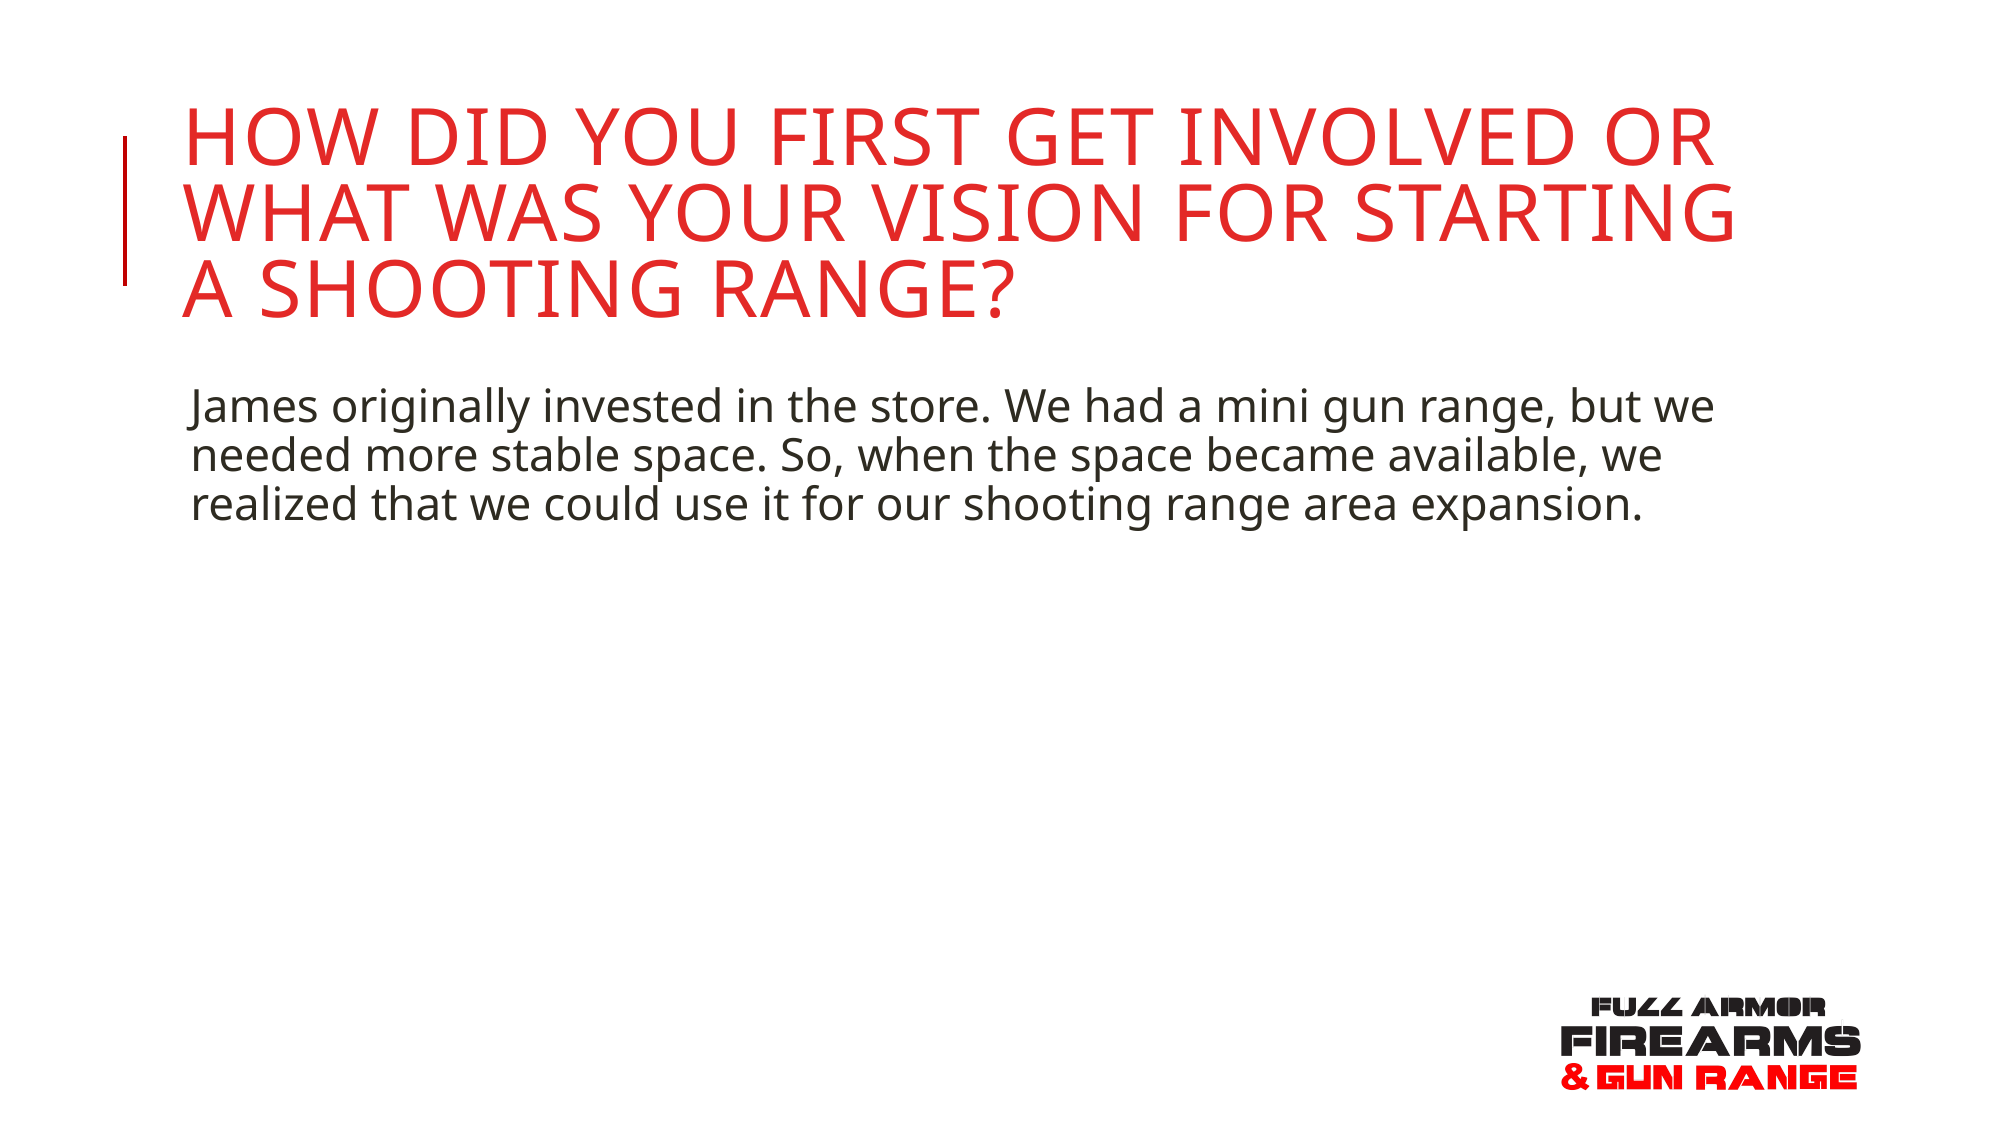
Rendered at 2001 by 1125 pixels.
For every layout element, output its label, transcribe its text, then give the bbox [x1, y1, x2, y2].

picture [1559, 980, 1863, 1105]
title How did you first get involved or what was your vision for starting a shooting range? [168, 96, 1763, 342]
list James originally invested in the store. We had a mini gun range, but we needed more stable space. So, when the space became available, we realized that we could use it for our shooting range area expansion. [168, 375, 1763, 1035]
